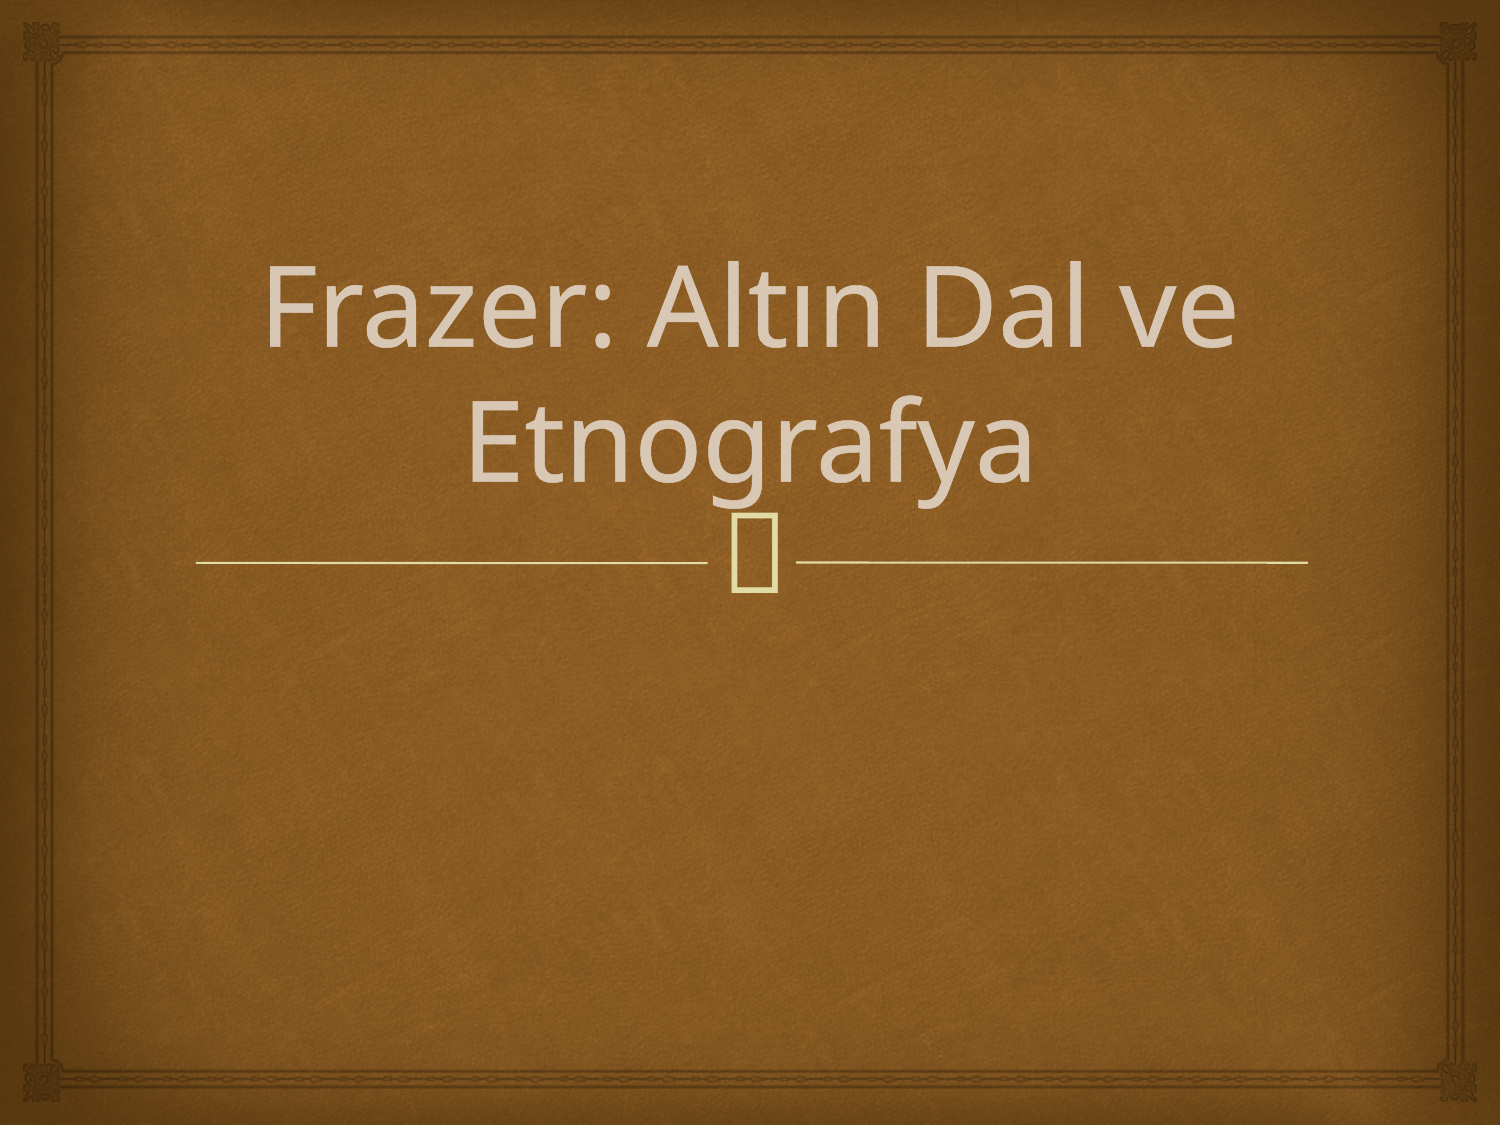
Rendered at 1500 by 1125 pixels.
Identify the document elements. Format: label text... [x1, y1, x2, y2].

title Frazer: Altın Dal ve Etnografya [194, 227, 1306, 512]
picture [0, 0, 1500, 1125]
